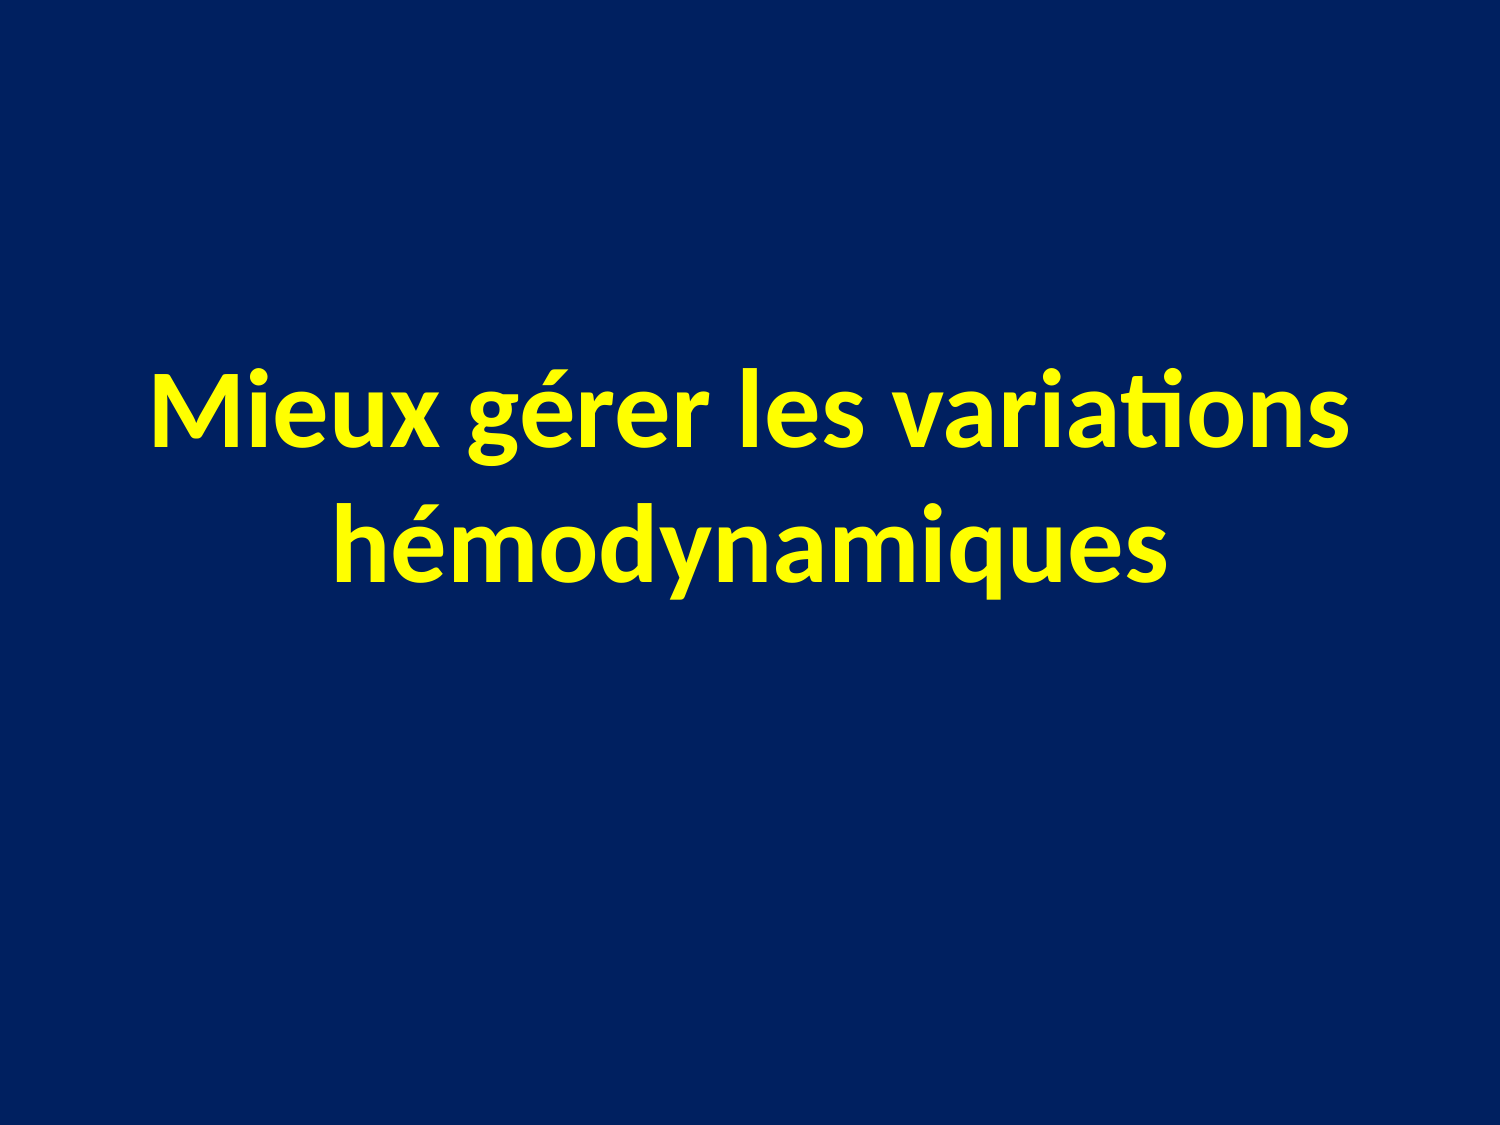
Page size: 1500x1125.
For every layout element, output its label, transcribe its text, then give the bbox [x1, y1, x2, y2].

title Mieux gérer les variations hémodynamiques [112, 349, 1388, 591]
